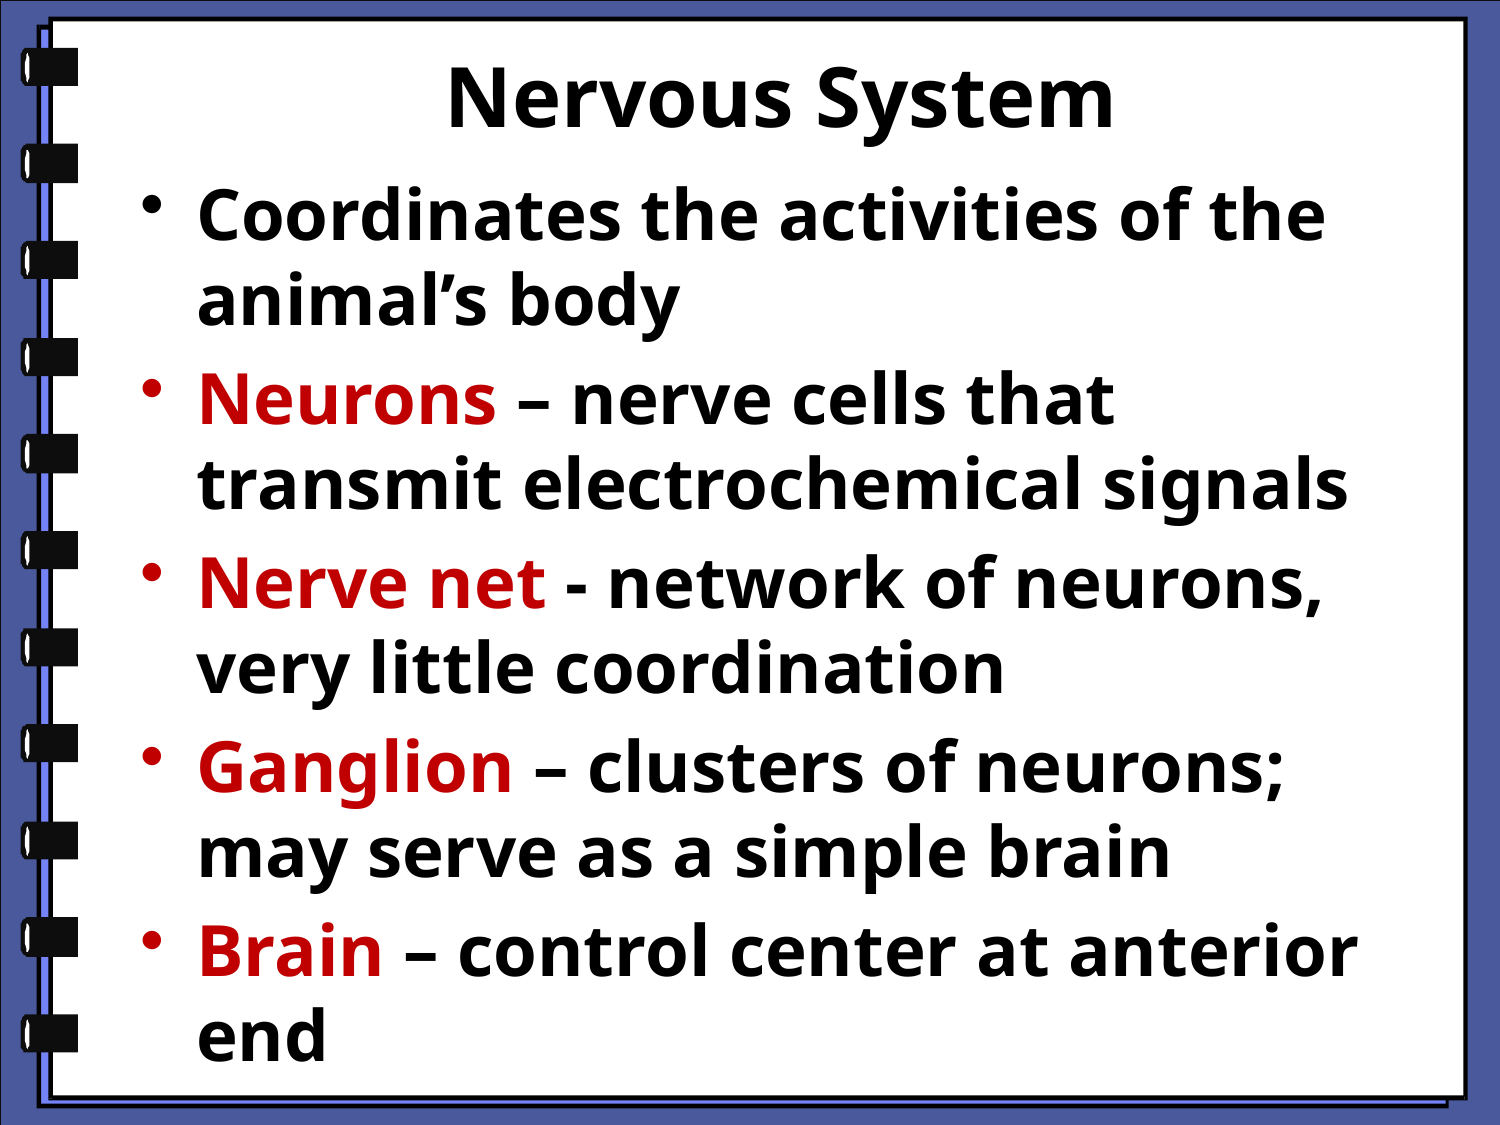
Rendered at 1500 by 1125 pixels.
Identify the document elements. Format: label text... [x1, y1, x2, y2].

title Nervous System [149, 0, 1413, 162]
list Coordinates the activities of the animal’s body Neurons – nerve cells that transmit electrochemical signals Nerve net - network of neurons, very little coordination Ganglion – clusters of neurons; may serve as a simple brain Brain – control center at anterior end [124, 162, 1438, 1063]
